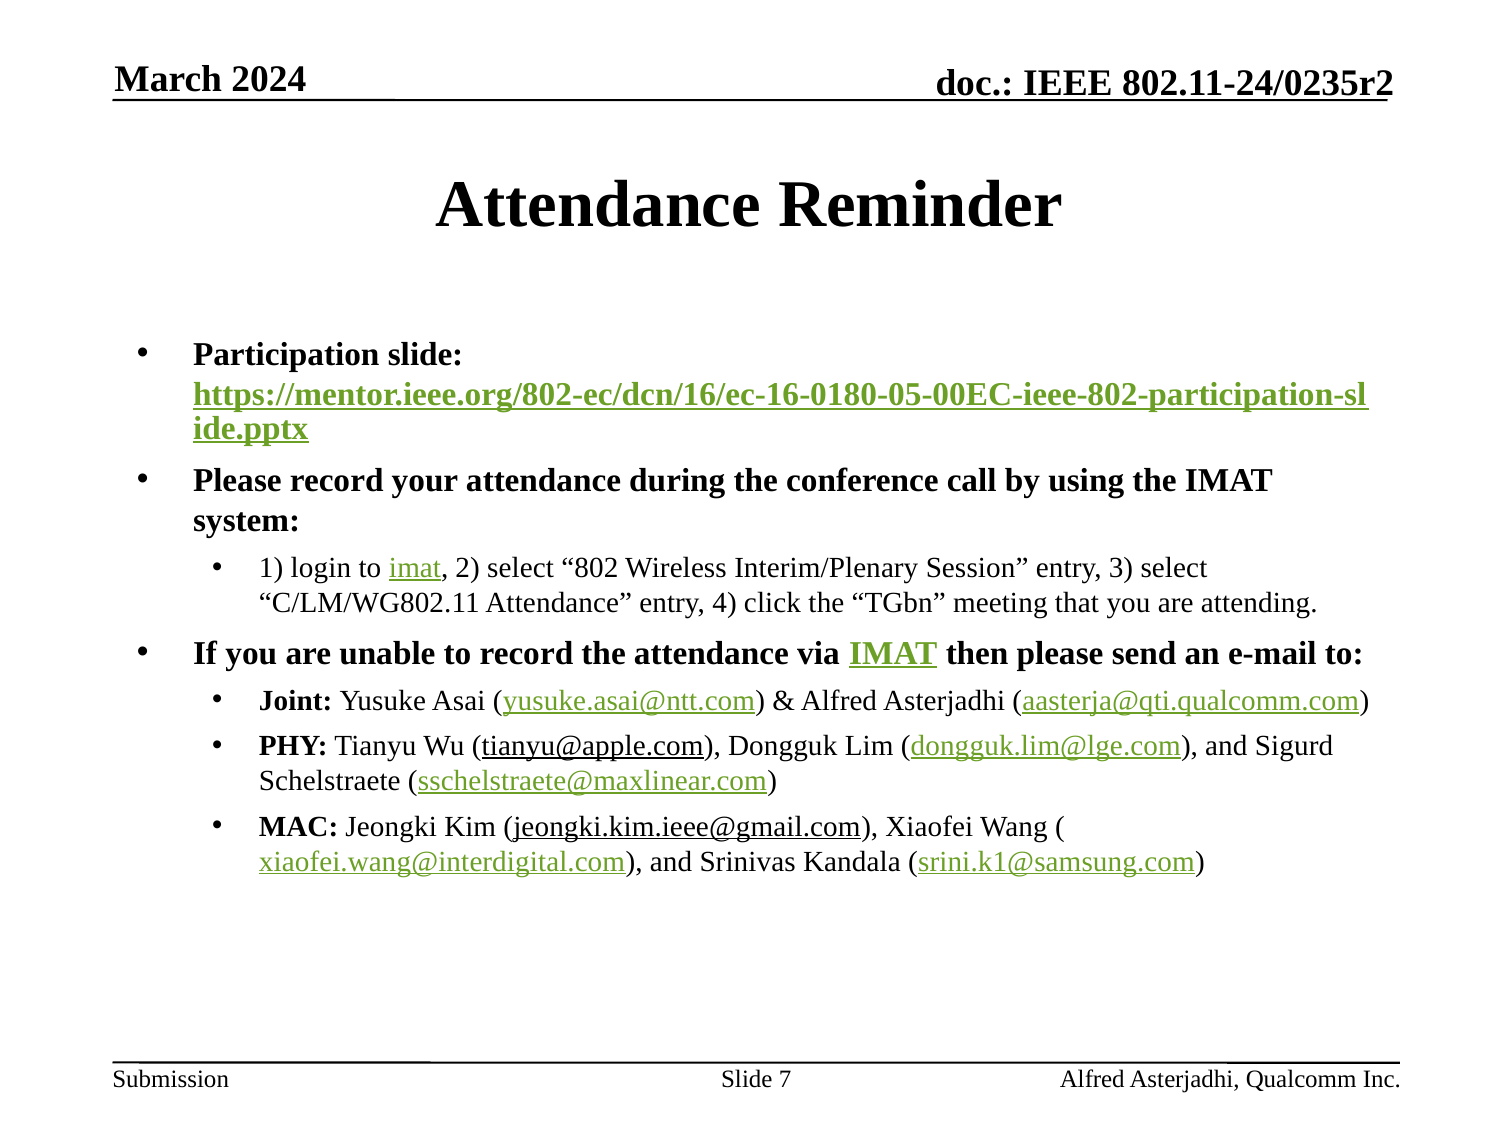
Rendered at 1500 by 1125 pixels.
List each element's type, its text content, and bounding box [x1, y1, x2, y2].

slide_number Slide 7 [712, 1061, 800, 1123]
title Attendance Reminder [112, 112, 1388, 288]
footer Alfred Asterjadhi, Qualcomm Inc. [878, 1061, 1402, 1093]
list Participation slide: https://mentor.ieee.org/802-ec/dcn/16/ec-16-0180-05-00EC-ieee-802-participation-slide.pptx Please record your attendance during the conference call by using the IMAT system: 1) login to imat, 2) select “802 Wireless Interim/Plenary Session” entry, 3) select “C/LM/WG802.11 Attendance” entry, 4) click the “TGbn” meeting that you are attending. If you are unable to record the attendance via IMAT then please send an e-mail to: Joint: Yusuke Asai (yusuke.asai@ntt.com) & Alfred Asterjadhi (aasterja@qti.qualcomm.com) PHY: Tianyu Wu (tianyu@apple.com), Dongguk Lim (dongguk.lim@lge.com), and Sigurd Schelstraete (sschelstraete@maxlinear.com) MAC: Jeongki Kim (jeongki.kim.ieee@gmail.com), Xiaofei Wang (xiaofei.wang@interdigital.com), and Srinivas Kandala (srini.k1@samsung.com) [112, 324, 1388, 1063]
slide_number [114, 54, 423, 100]
